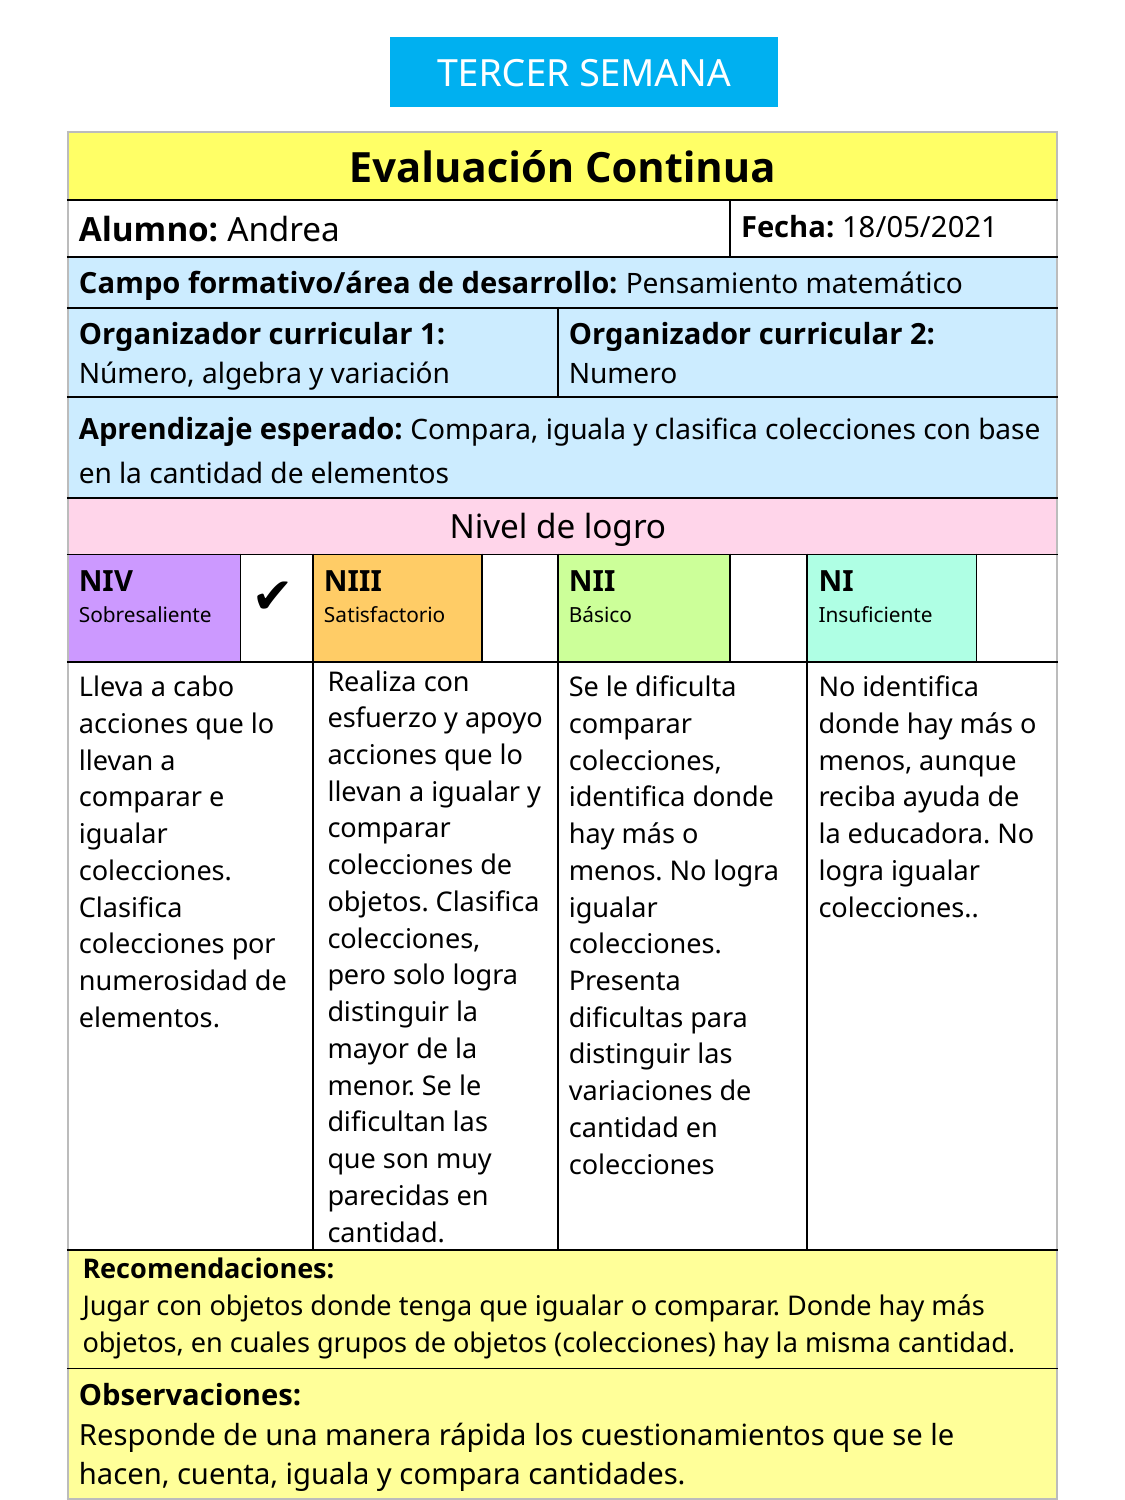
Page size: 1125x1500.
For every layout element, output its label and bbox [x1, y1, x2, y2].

table_cell [559, 309, 1056, 396]
table_cell [808, 555, 976, 661]
table_header [69, 133, 1056, 199]
table_cell [559, 555, 729, 661]
table_cell [69, 1251, 1056, 1368]
table_cell [69, 555, 240, 661]
text_box [390, 37, 778, 107]
table_cell [731, 555, 806, 661]
table_cell [69, 1369, 1056, 1498]
table_cell [314, 663, 557, 1249]
table_cell [69, 201, 729, 256]
table_cell [483, 555, 557, 661]
table_cell [808, 663, 1056, 1249]
table_cell [241, 555, 312, 661]
table_cell [314, 555, 481, 661]
table_cell [977, 555, 1056, 661]
table_cell [69, 258, 1056, 307]
table_cell [69, 309, 557, 396]
table_cell [559, 663, 806, 1249]
table_cell [69, 499, 1056, 554]
table_cell [69, 663, 312, 1249]
table_cell [731, 201, 1056, 256]
table_cell [69, 398, 1056, 497]
